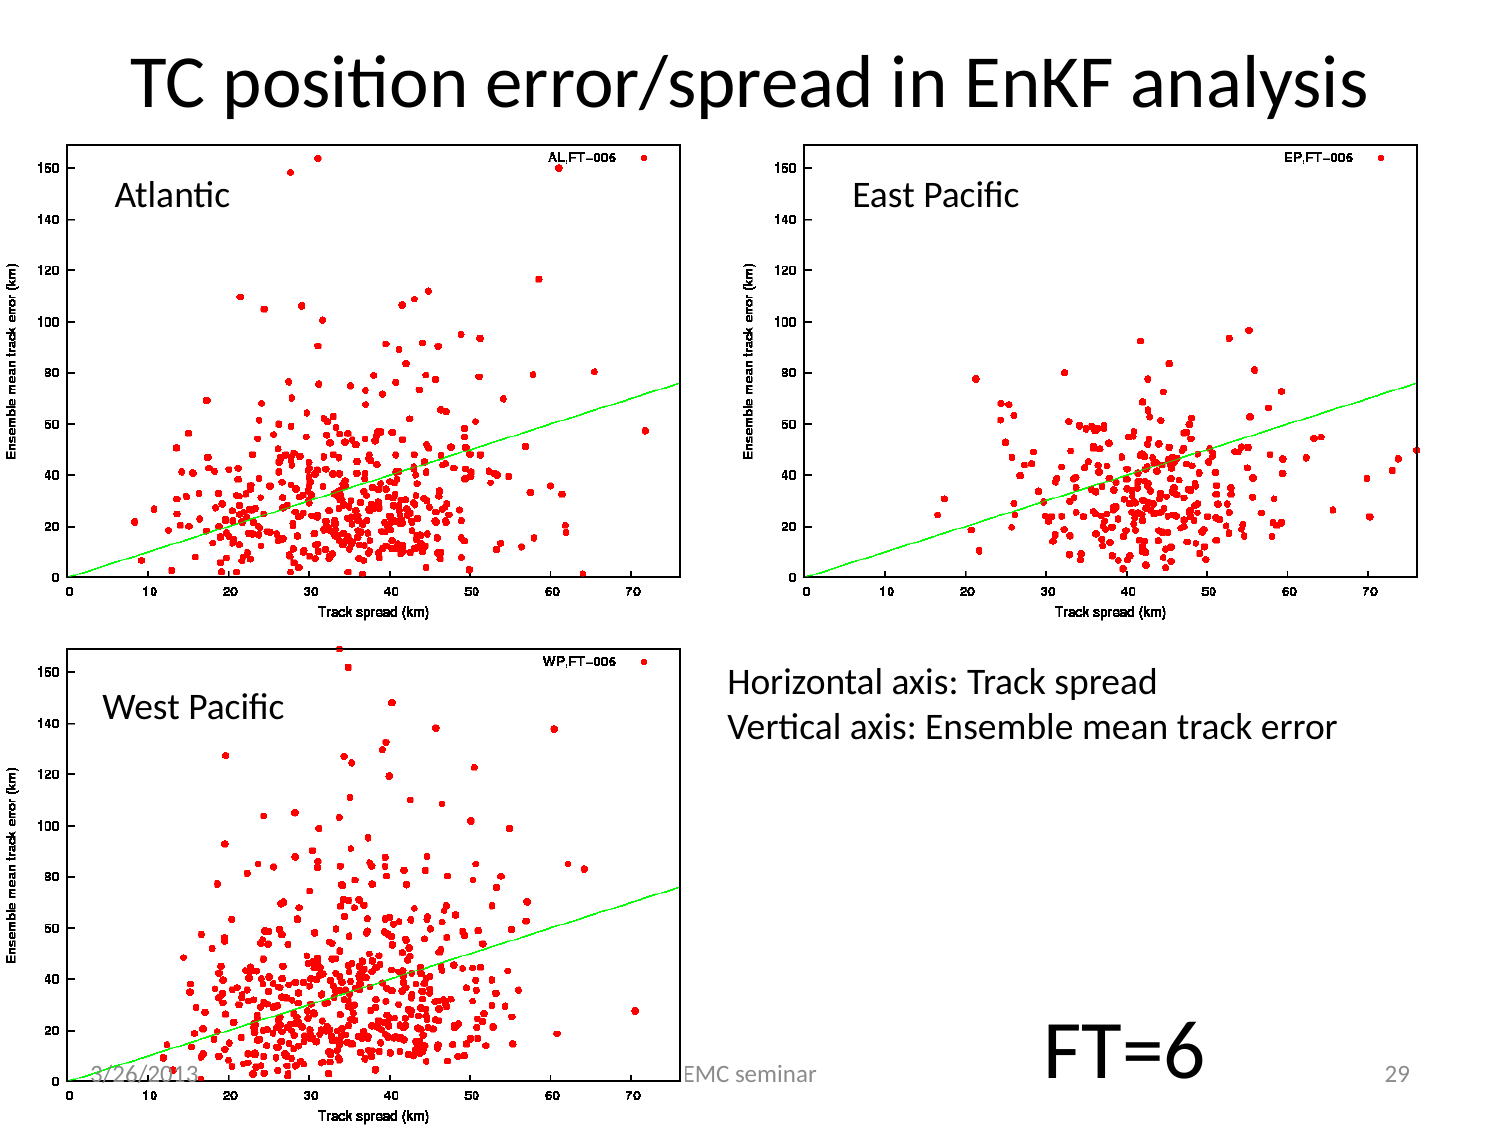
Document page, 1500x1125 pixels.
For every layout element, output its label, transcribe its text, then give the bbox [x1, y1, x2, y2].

text_box FT=6 [999, 987, 1250, 1103]
slide_number 29 [1074, 1042, 1425, 1103]
picture [0, 137, 686, 621]
picture [737, 137, 1423, 621]
text_box Horizontal axis: Track spread Vertical axis: Ensemble mean track error [712, 649, 1463, 755]
footer EMC seminar [690, 1042, 988, 1103]
picture [0, 641, 686, 1125]
text_box TC position error/spread in EnKF analysis [74, 24, 1425, 155]
